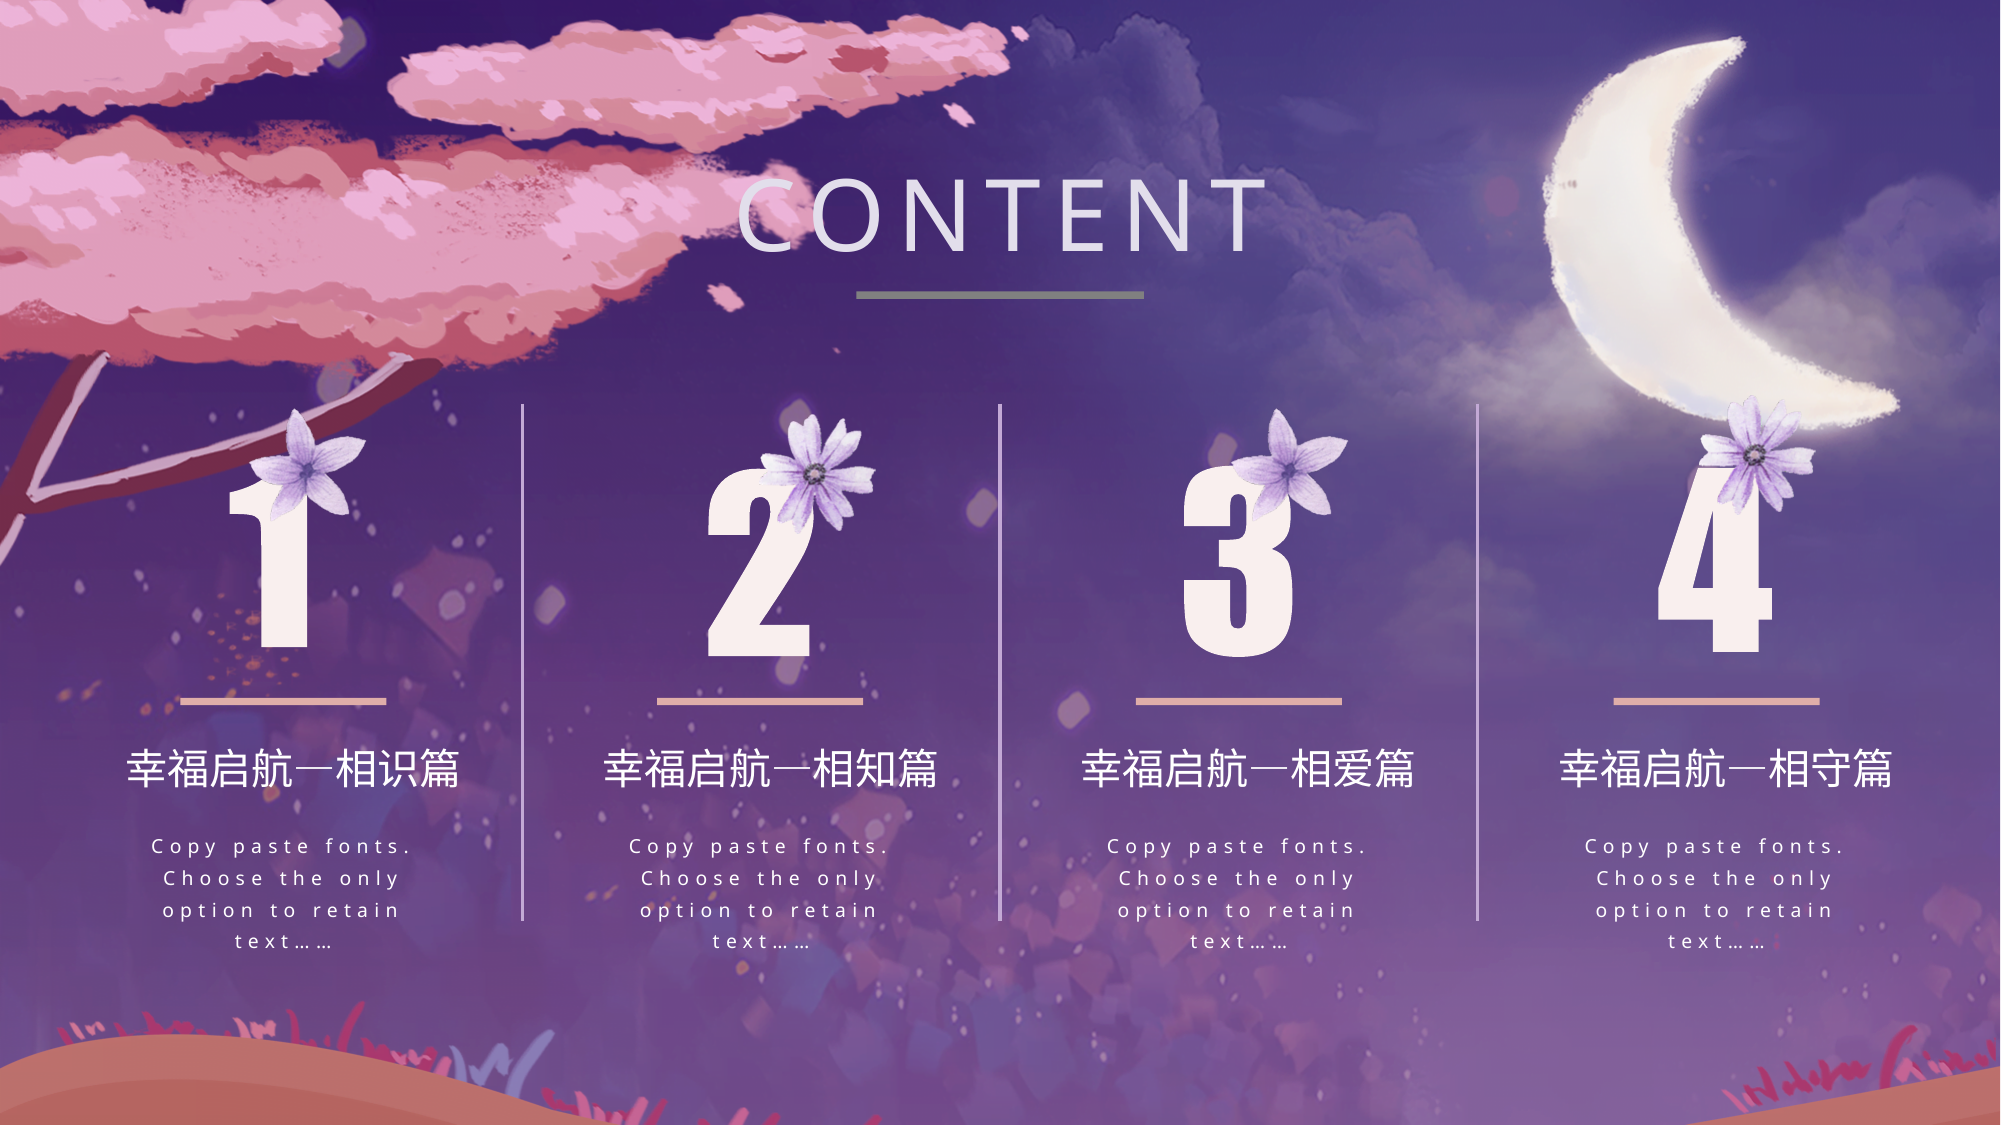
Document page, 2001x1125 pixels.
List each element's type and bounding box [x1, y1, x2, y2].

picture [0, 0, 2001, 1125]
text_box [110, 144, 1890, 955]
